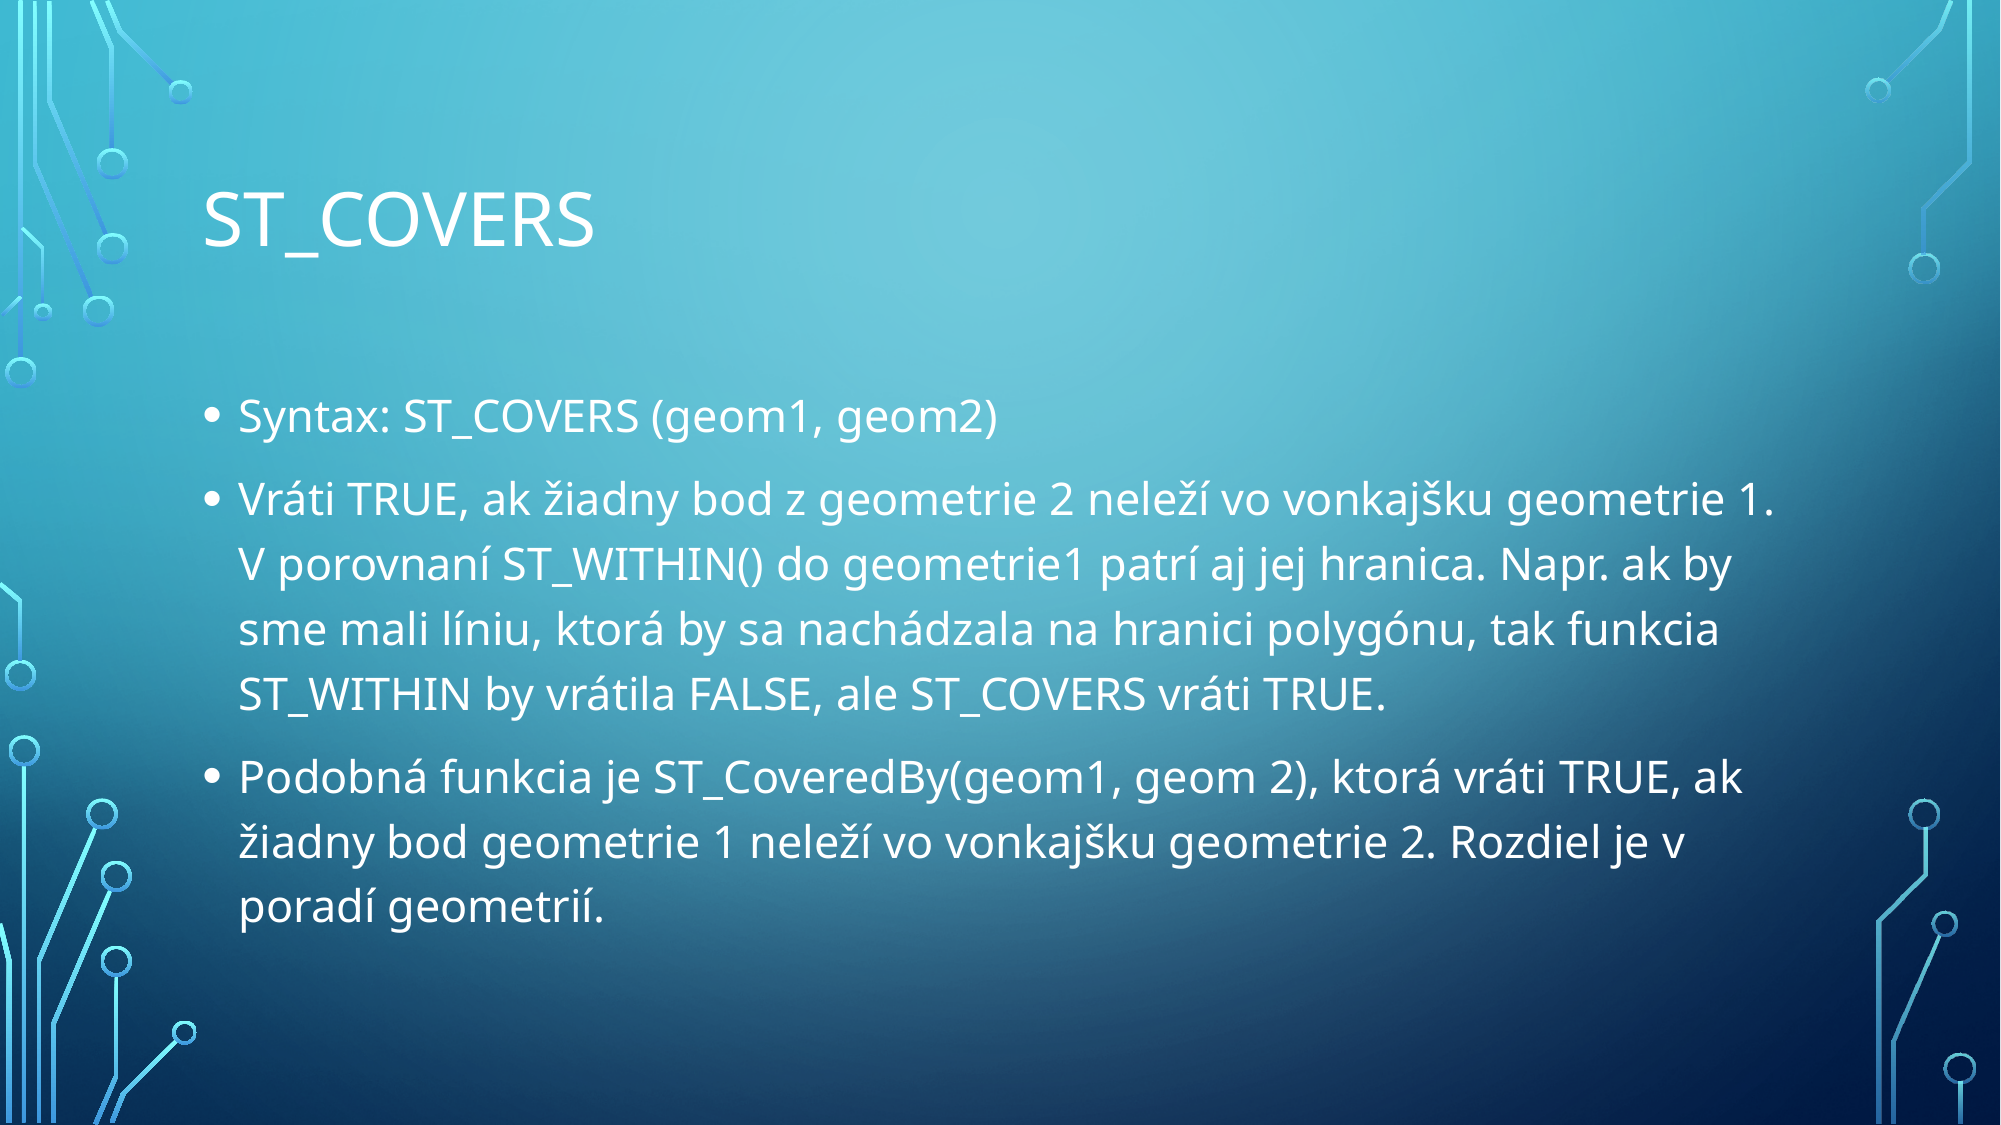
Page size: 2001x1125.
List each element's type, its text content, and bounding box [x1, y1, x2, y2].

title ST_COVERS [187, 101, 1813, 344]
list Syntax: ST_COVERS (geom1, geom2) Vráti TRUE, ak žiadny bod z geometrie 2 neleží vo vonkajšku geometrie 1. V porovnaní ST_WITHIN() do geometrie1 patrí aj jej hranica. Napr. ak by sme mali líniu, ktorá by sa nachádzala na hranici polygónu, tak funkcia ST_WITHIN by vrátila FALSE, ale ST_COVERS vráti TRUE. Podobná funkcia je ST_CoveredBy(geom1, geom 2), ktorá vráti TRUE, ak žiadny bod geometrie 1 neleží vo vonkajšku geometrie 2. Rozdiel je v poradí geometrií. [187, 369, 1813, 950]
